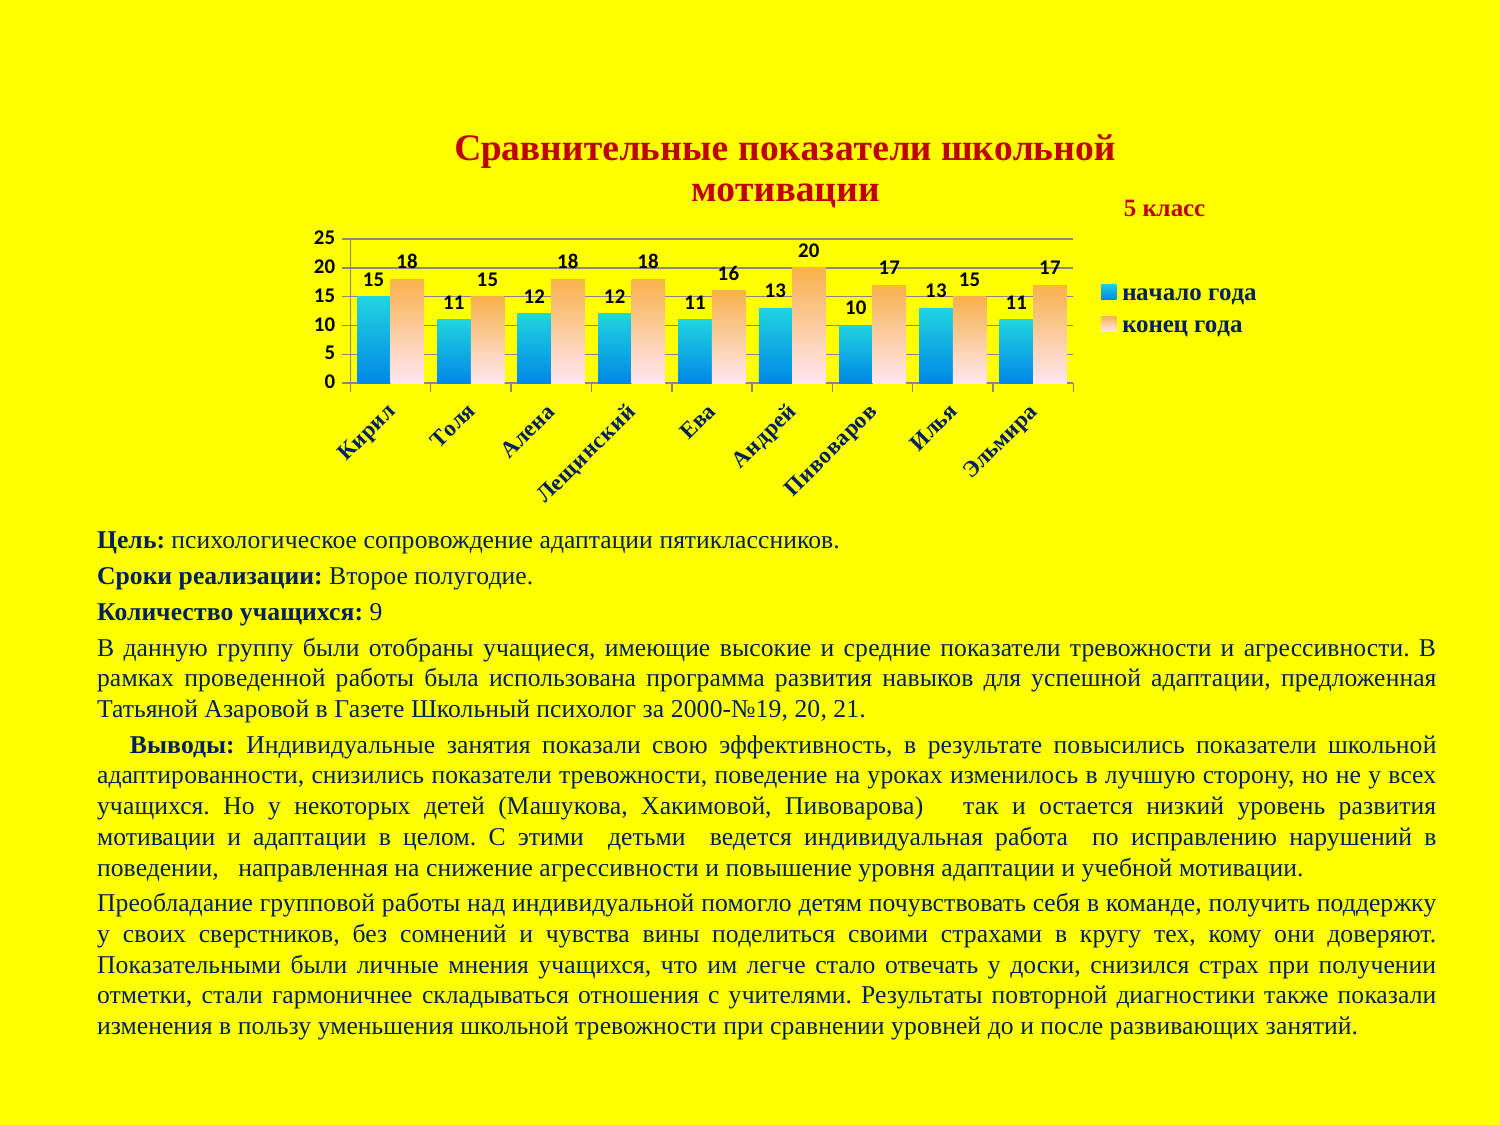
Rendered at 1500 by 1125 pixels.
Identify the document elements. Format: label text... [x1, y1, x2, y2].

list Цель: психологическое сопровождение адаптации пятиклассников. Сроки реализации: Второе полугодие. Количество учащихся: 9 В данную группу были отобраны учащиеся, имеющие высокие и средние показатели тревожности и агрессивности. В рамках проведенной работы была использована программа развития навыков для успешной адаптации, предложенная Татьяной Азаровой в Газете Школьный психолог за 2000-№19, 20, 21. Выводы: Индивидуальные занятия показали свою эффективность, в результате повысились показатели школьной адаптированности, снизились показатели тревожности, поведение на уроках изменилось в лучшую сторону, но не у всех учащихся. Но у некоторых детей (Машукова, Хакимовой, Пивоварова) так и остается низкий уровень развития мотивации и адаптации в целом. С этими детьми ведется индивидуальная работа по исправлению нарушений в поведении, направленная на снижение агрессивности и повышение уровня адаптации и учебной мотивации. Преобладание групповой работы над индивидуальной помогло детям почувствовать себя в команде, получить поддержку у своих сверстников, без сомнений и чувства вины поделиться своими страхами в кругу тех, кому они доверяют. Показательными были личные мнения учащихся, что им легче стало отвечать у доски, снизился страх при получении отметки, стали гармоничнее складываться отношения с учителями. Результаты повторной диагностики также показали изменения в пользу уменьшения школьной тревожности при сравнении уровней до и после развивающих занятий. [82, 515, 1454, 1090]
chart [293, 100, 1278, 516]
